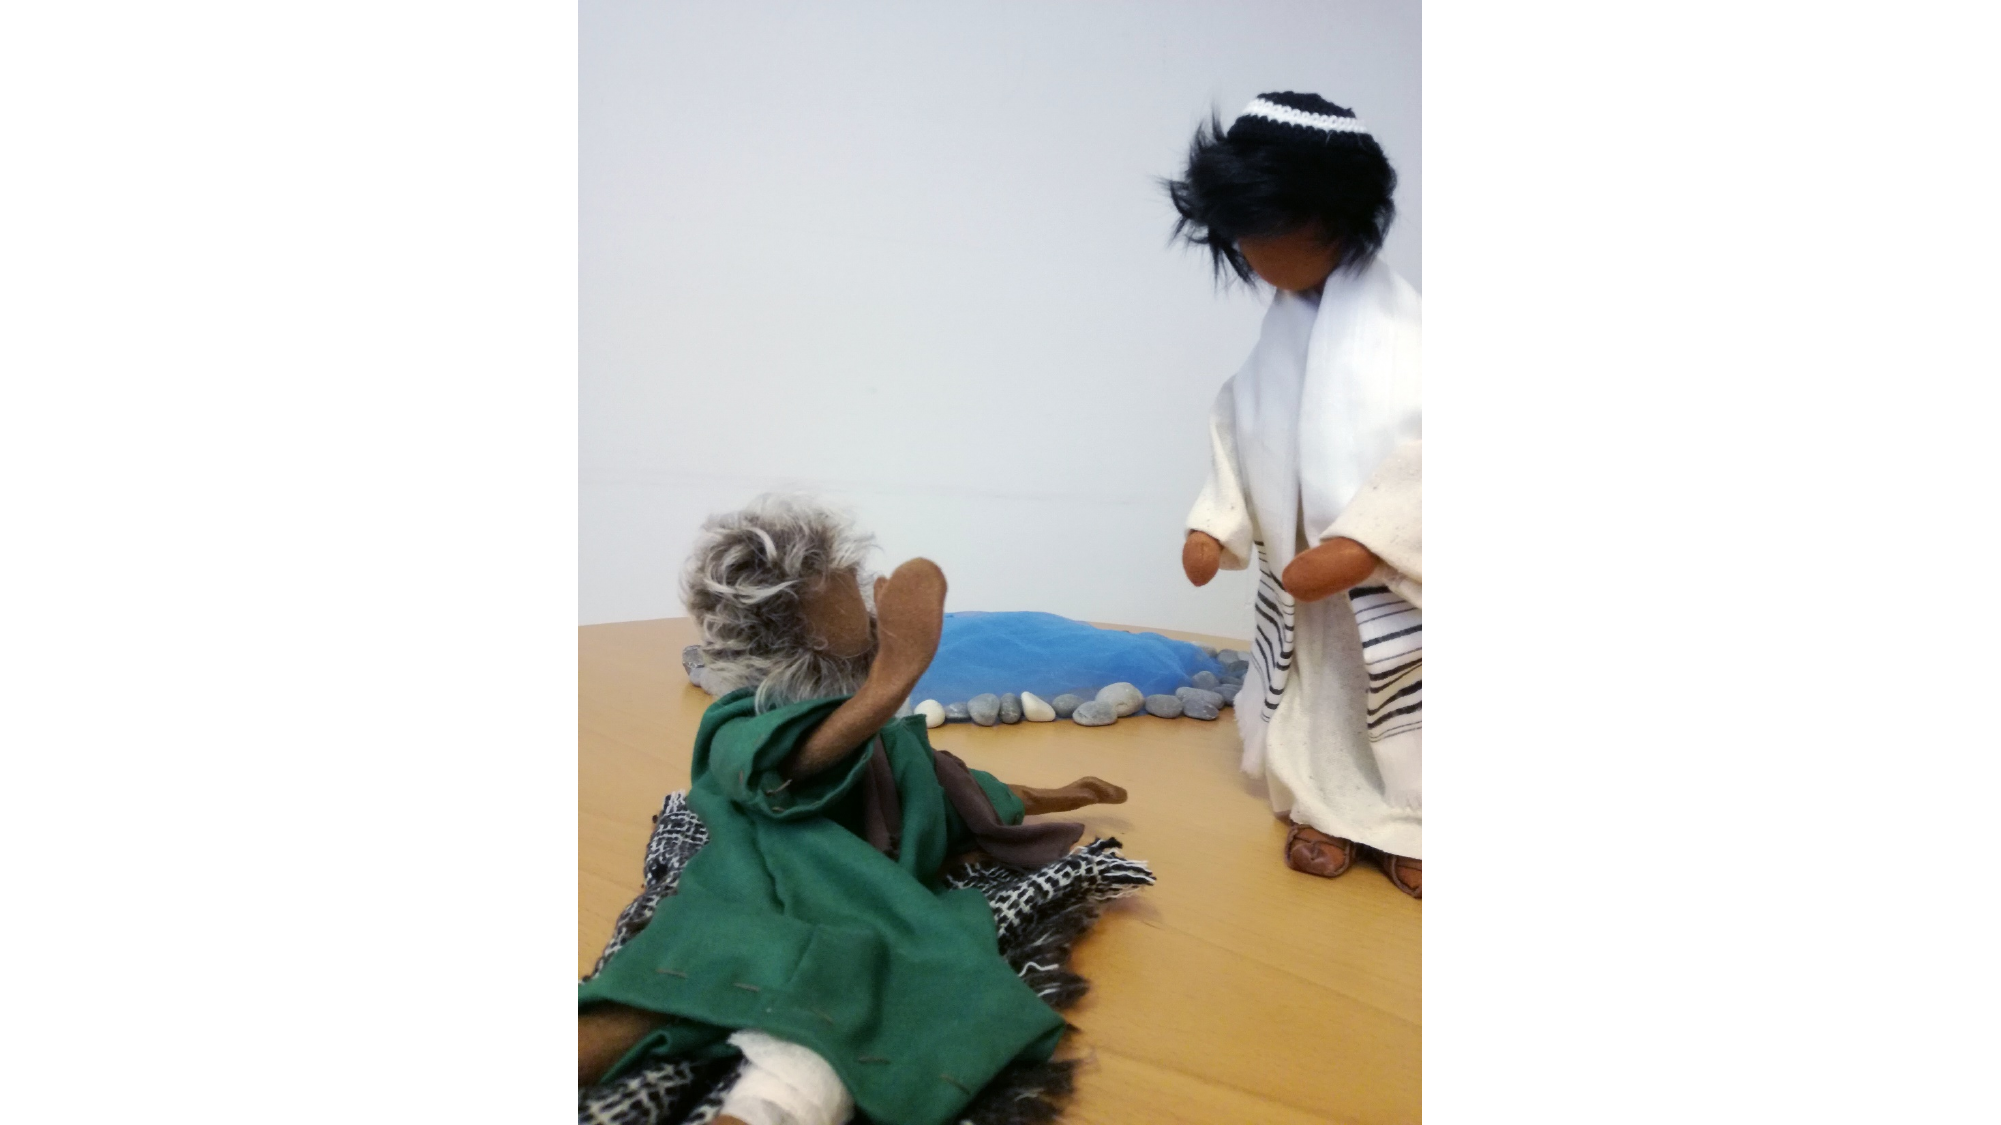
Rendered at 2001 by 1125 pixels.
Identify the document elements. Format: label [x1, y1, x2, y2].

picture [578, 0, 1422, 1125]
